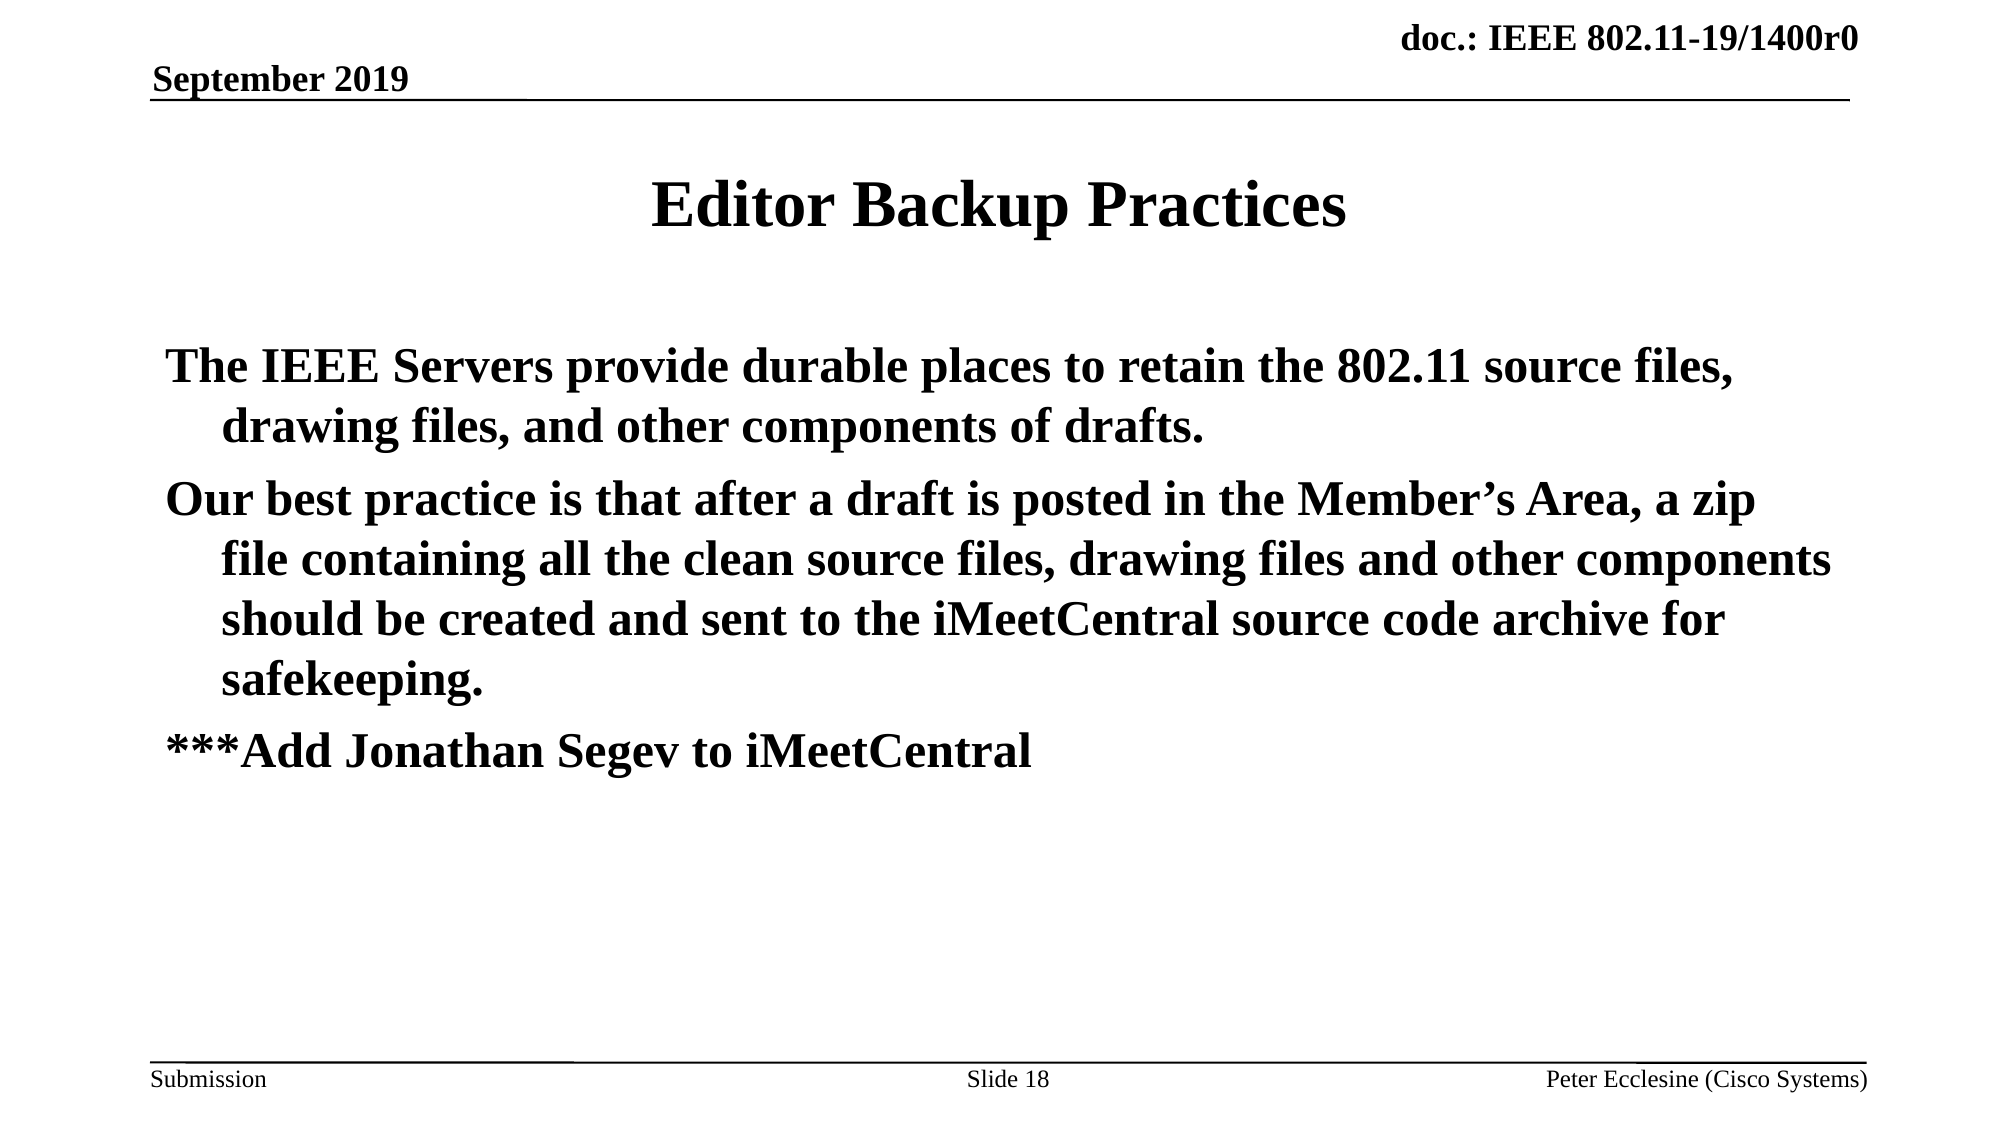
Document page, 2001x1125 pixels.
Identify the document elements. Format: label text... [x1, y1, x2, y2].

slide_number Slide 18 [950, 1061, 1067, 1123]
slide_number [152, 54, 563, 100]
title Editor Backup Practices [149, 112, 1850, 288]
list The IEEE Servers provide durable places to retain the 802.11 source files, drawing files, and other components of drafts. Our best practice is that after a draft is posted in the Member’s Area, a zip file containing all the clean source files, drawing files and other components should be created and sent to the iMeetCentral source code archive for safekeeping. ***Add Jonathan Segev to iMeetCentral [149, 324, 1850, 1000]
footer Peter Ecclesine (Cisco Systems) [1171, 1061, 1869, 1093]
